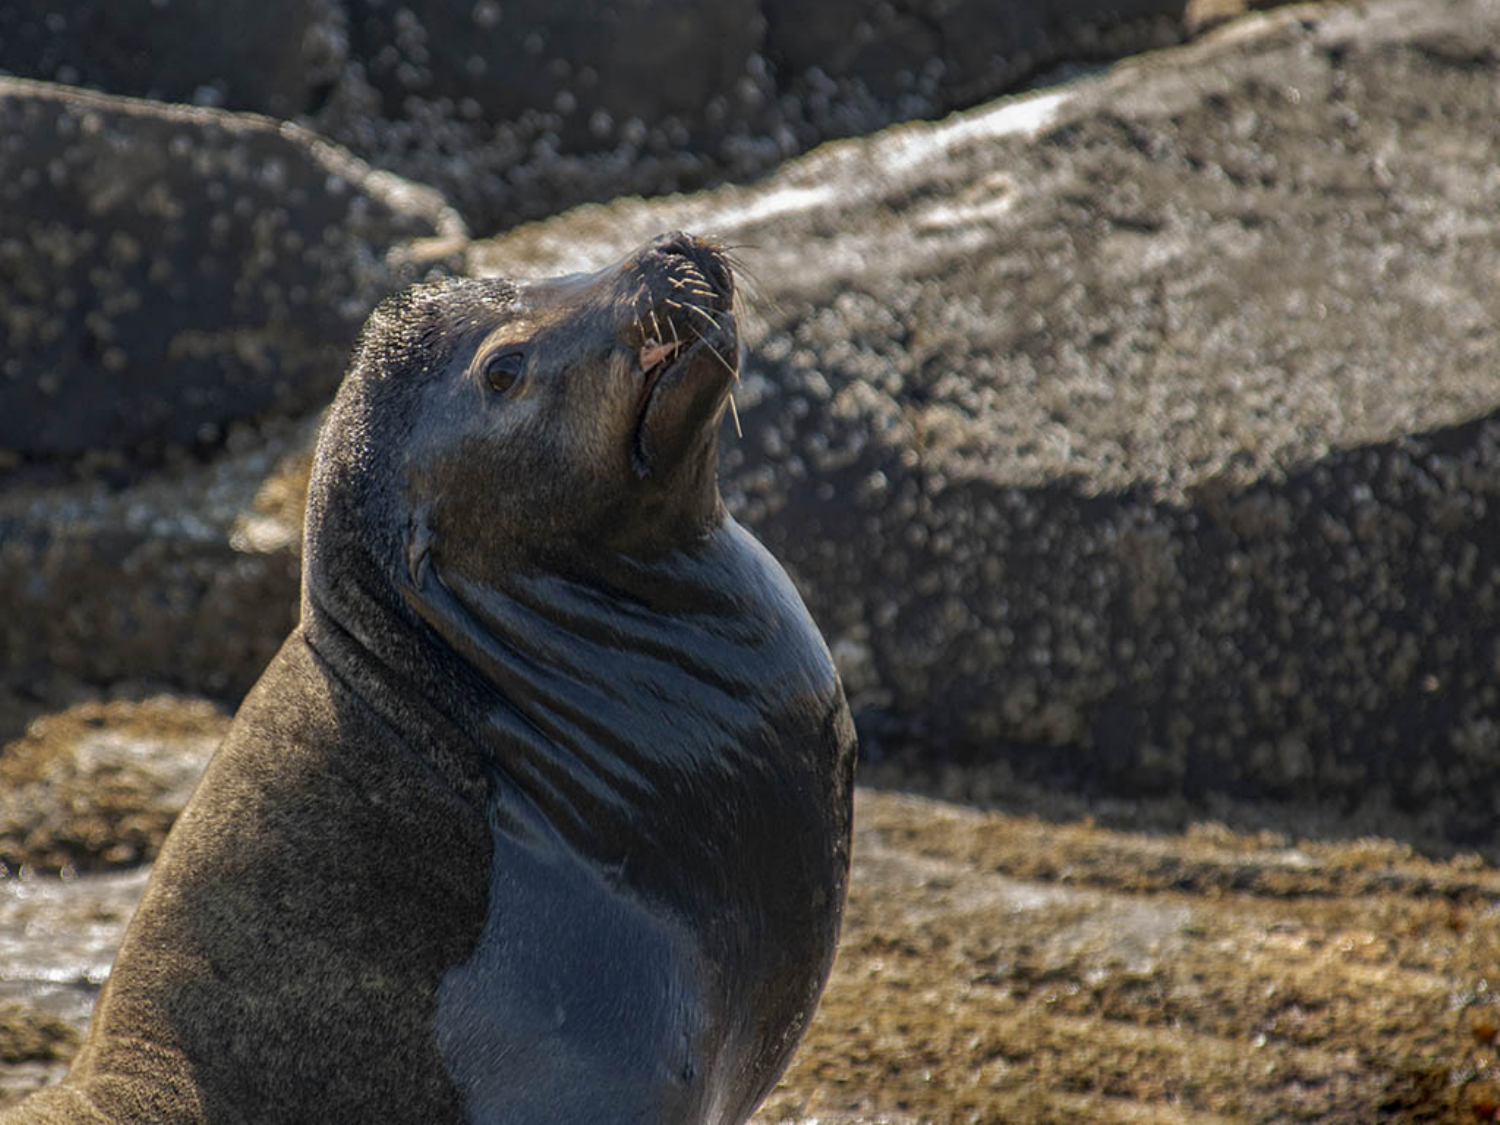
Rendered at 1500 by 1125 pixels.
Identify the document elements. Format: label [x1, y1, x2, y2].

list [0, 0, 1500, 1125]
